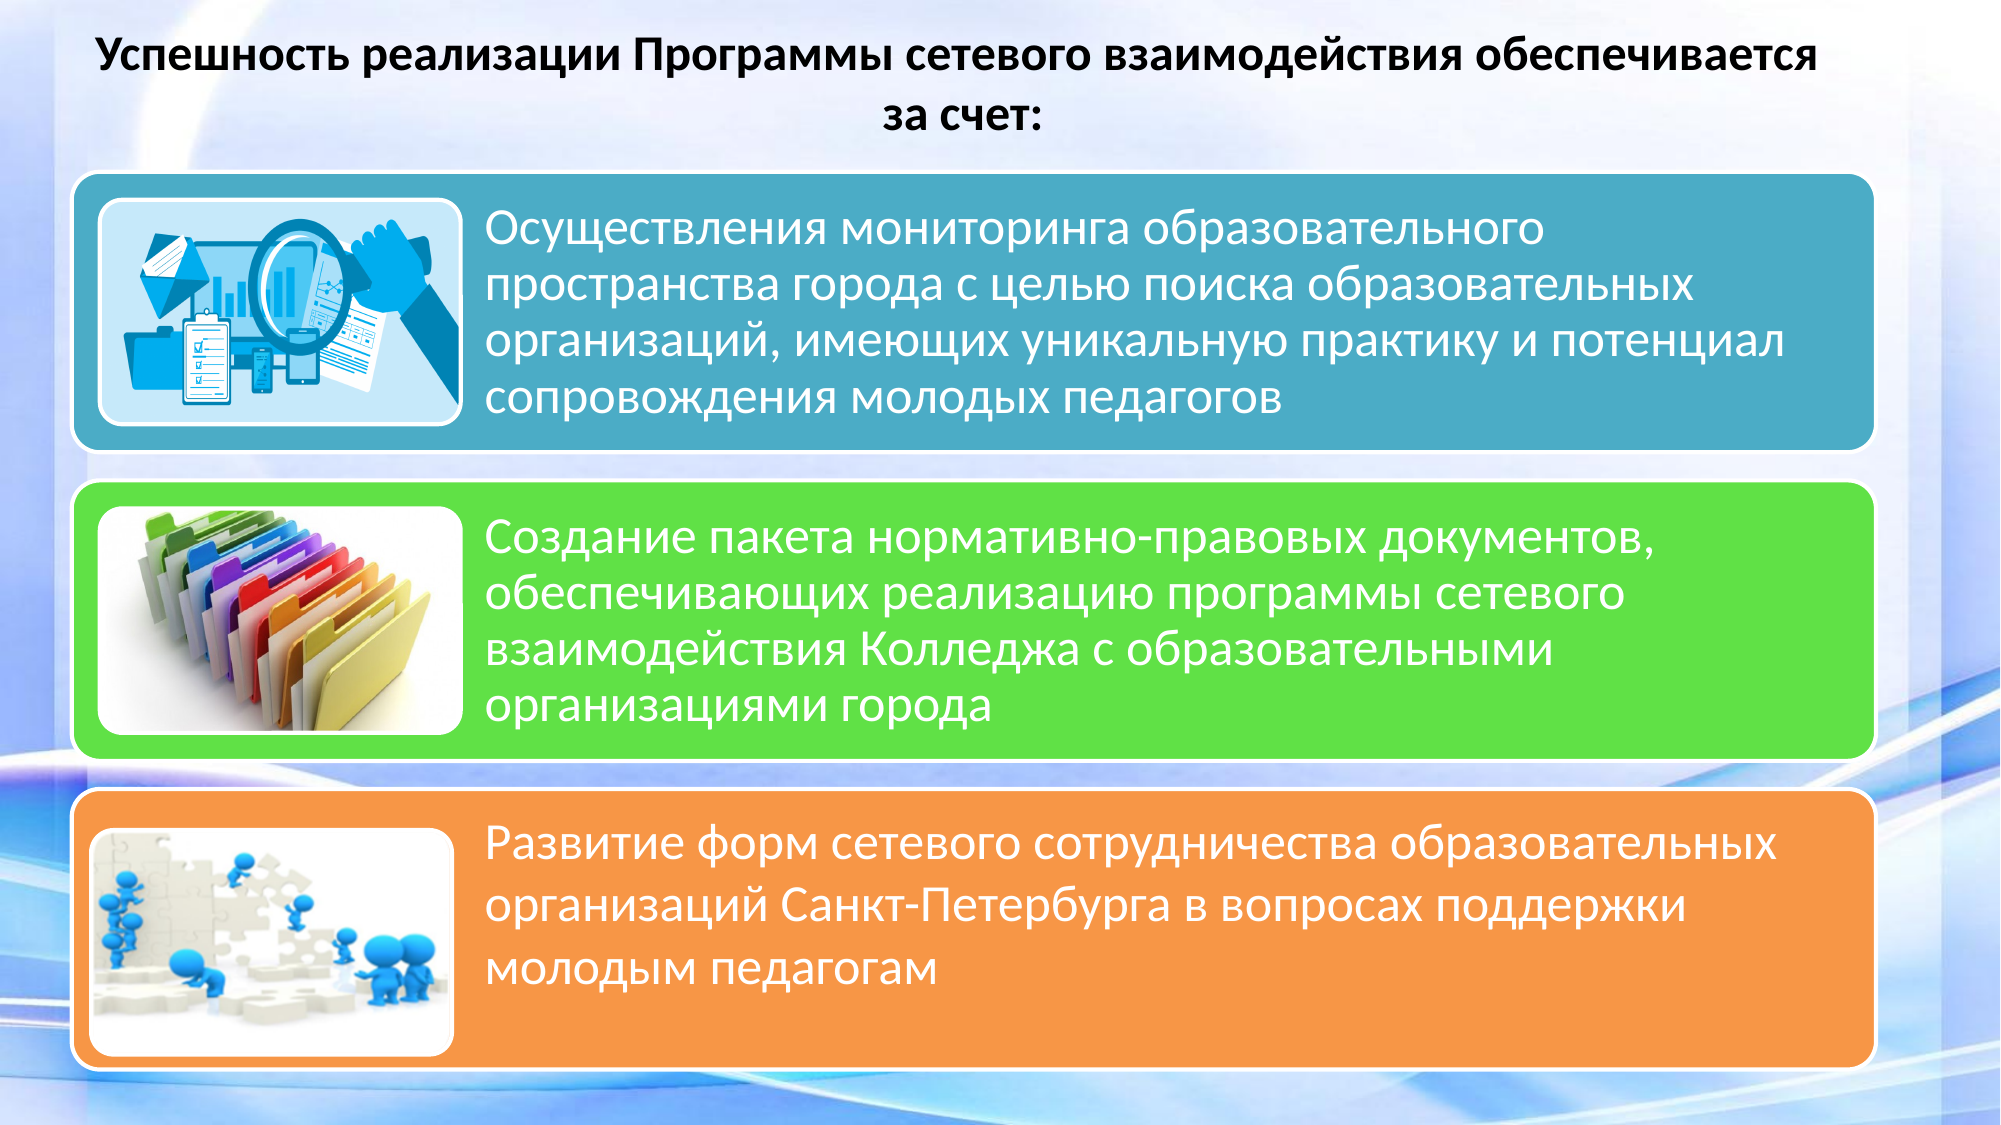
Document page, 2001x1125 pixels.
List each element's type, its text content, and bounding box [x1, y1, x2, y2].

title Успешность реализации Программы сетевого взаимодействия обеспечивается за счет: [26, 15, 1900, 146]
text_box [71, 171, 1877, 1070]
picture [0, 0, 2001, 1125]
